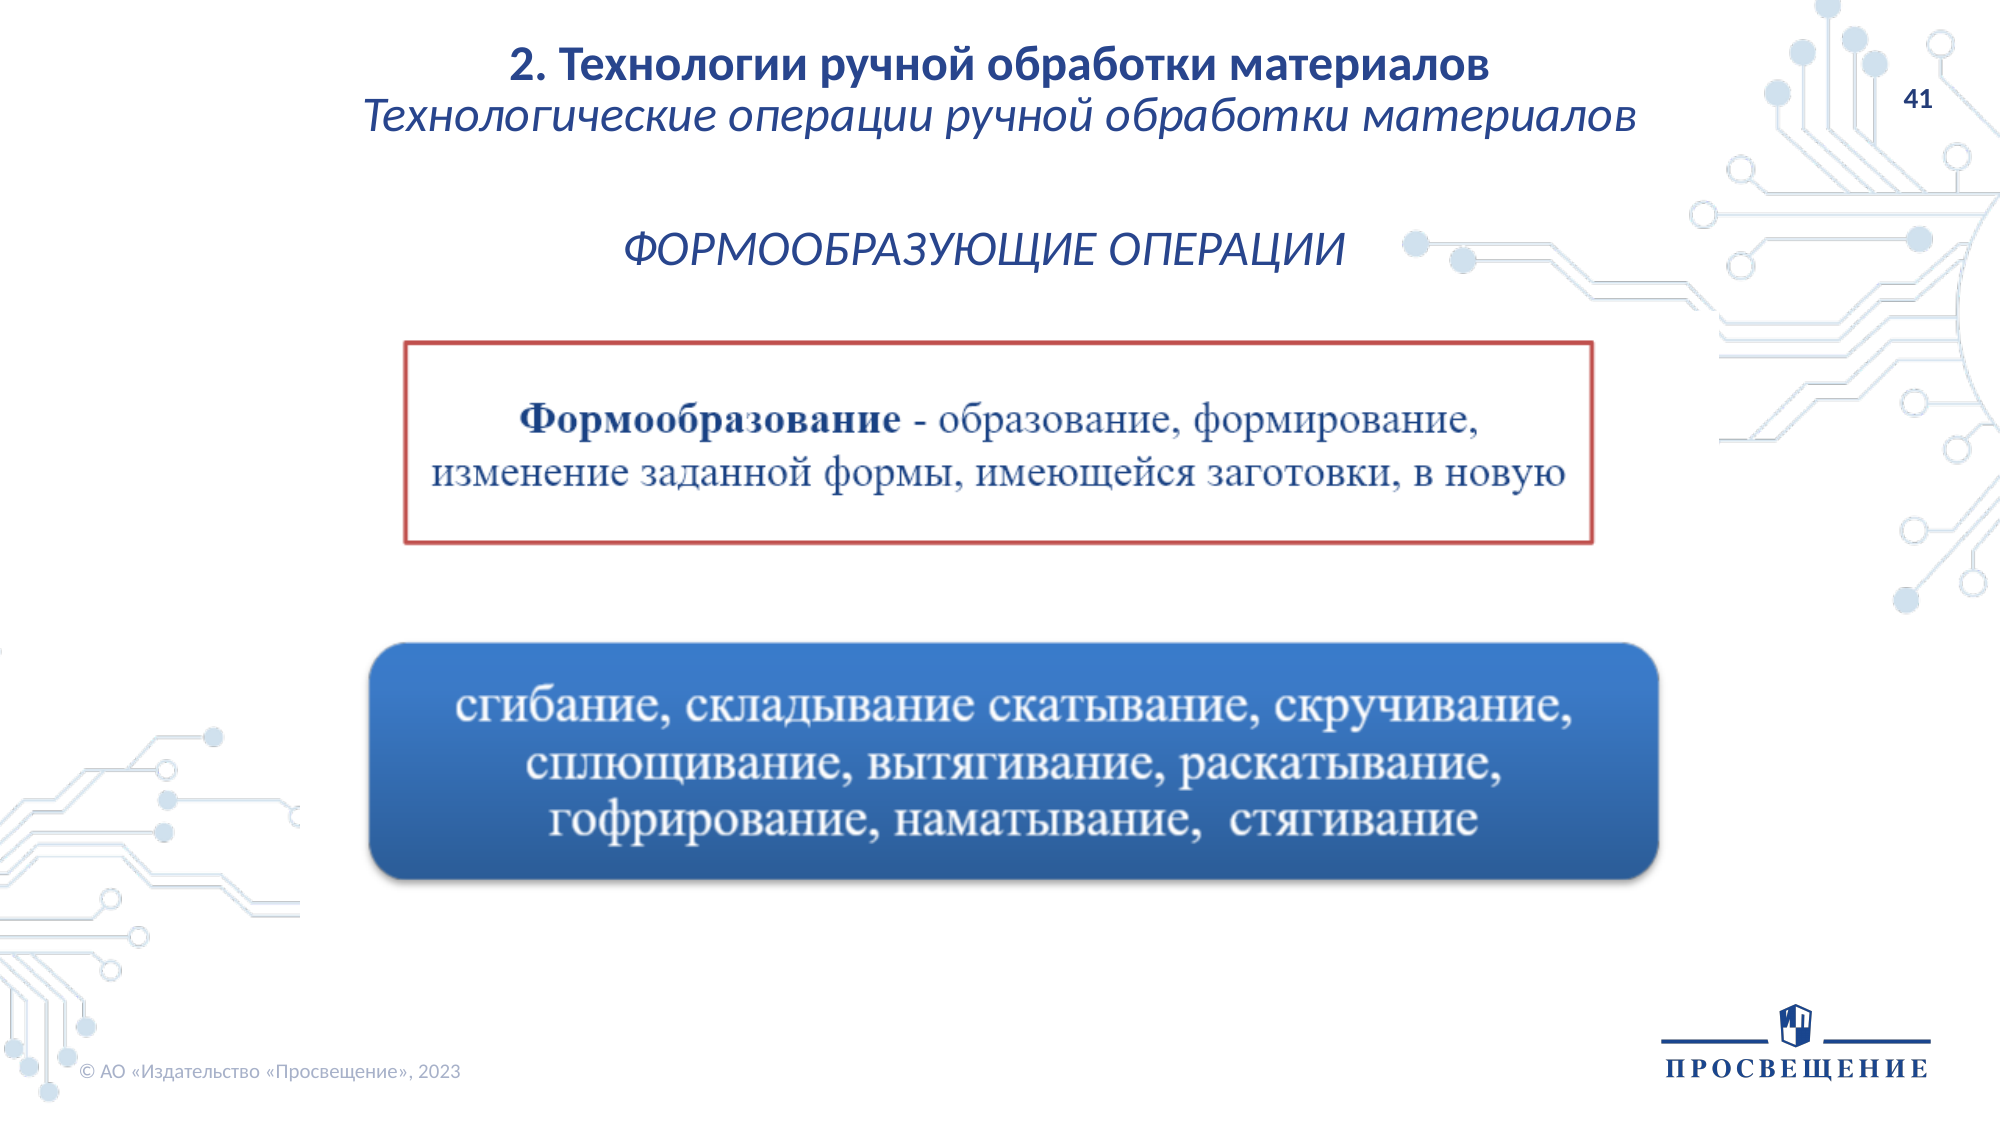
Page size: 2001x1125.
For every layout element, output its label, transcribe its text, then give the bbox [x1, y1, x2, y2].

text_box 2. Технологии ручной обработки материалов Технологические операции ручной обработки материалов [300, 32, 1700, 149]
text_box ФОРМООБРАЗУЮЩИЕ ОПЕРАЦИИ [283, 208, 1684, 284]
picture [0, 0, 2000, 1125]
